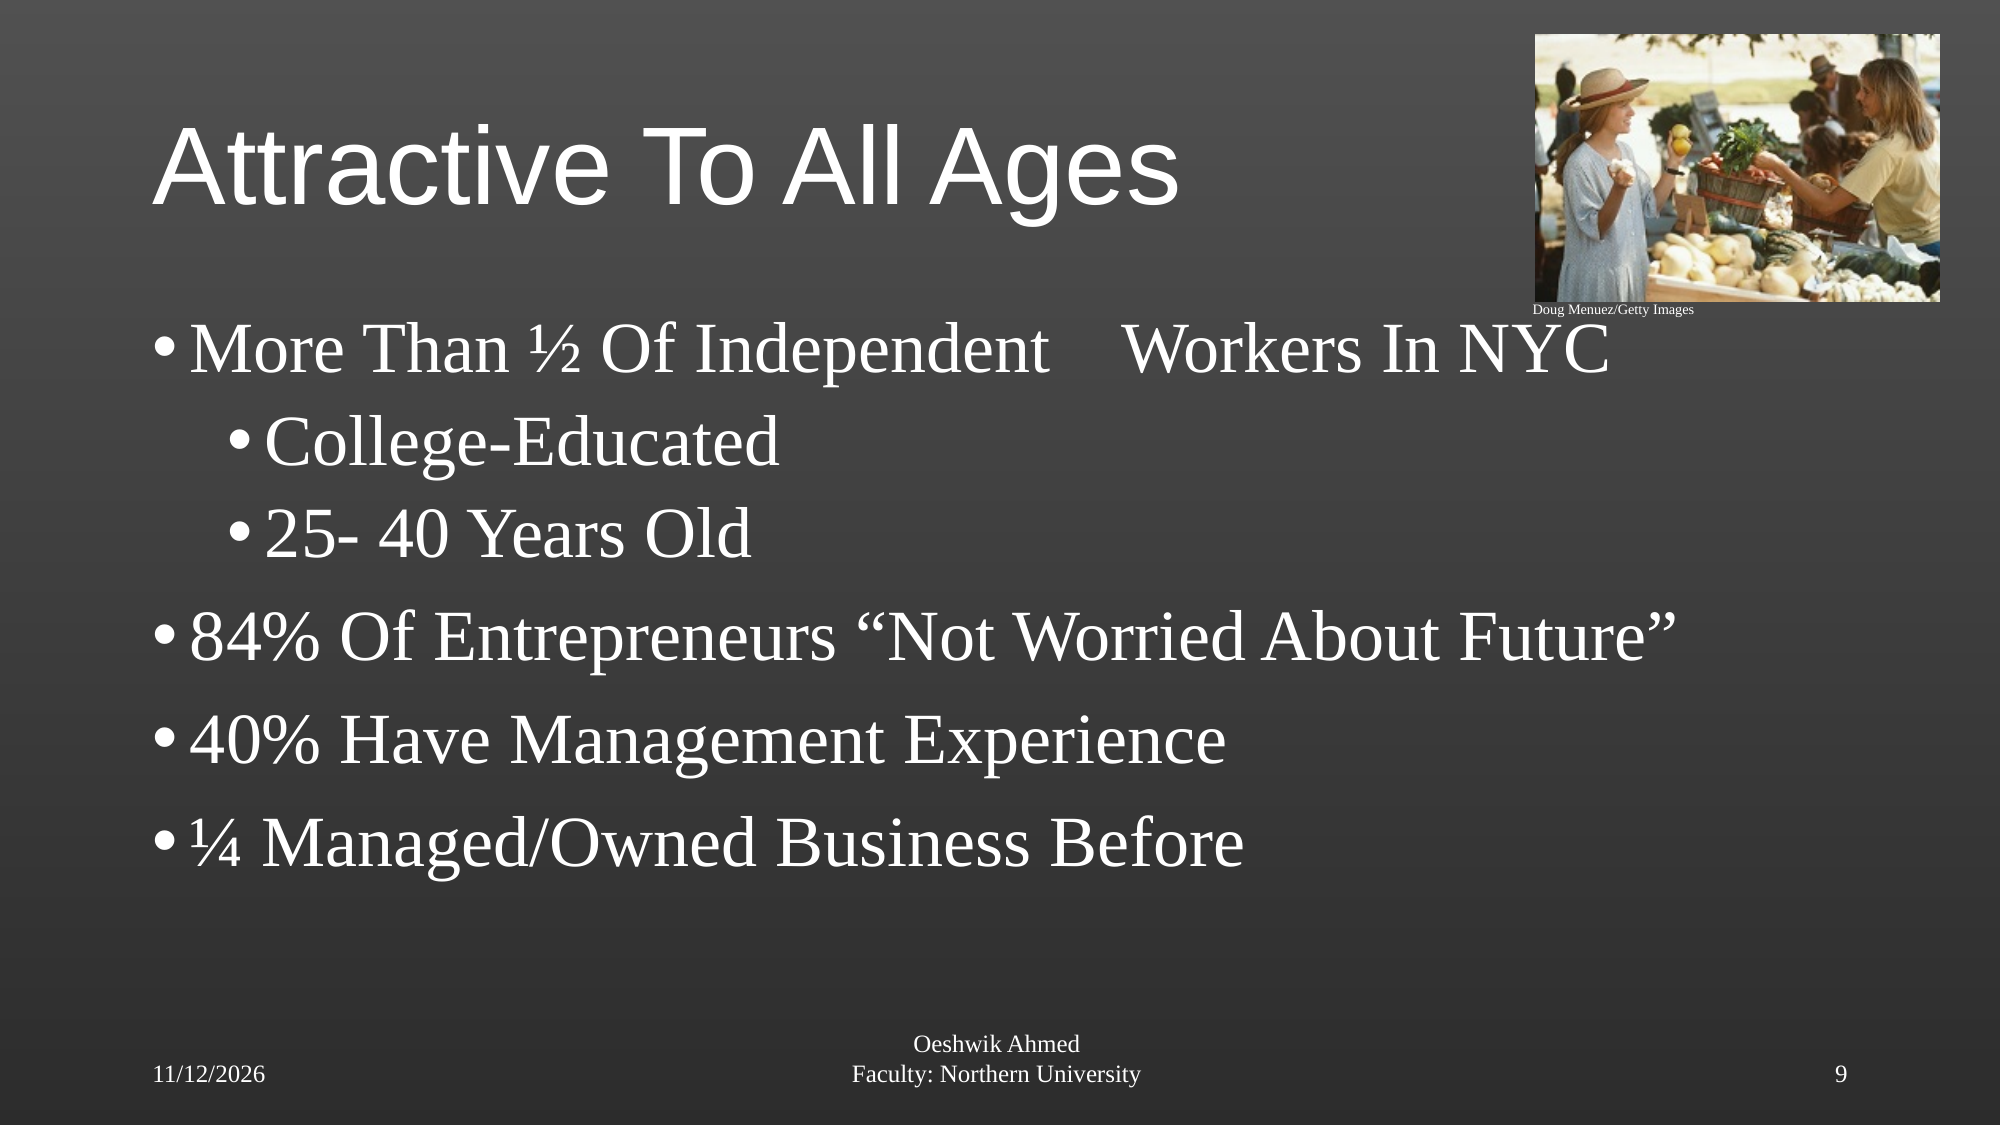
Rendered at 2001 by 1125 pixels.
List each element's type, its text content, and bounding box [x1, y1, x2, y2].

slide_number 9 [1412, 1042, 1863, 1103]
title Attractive To All Ages [137, 59, 1515, 278]
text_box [1515, 34, 1940, 343]
list More Than ½ Of Independent Workers In NYC College-Educated 25- 40 Years Old 84% Of Entrepreneurs “Not Worried About Future” 40% Have Management Experience ¼ Managed/Owned Business Before [137, 299, 1863, 1014]
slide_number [137, 1042, 588, 1103]
footer Oeshwik Ahmed Faculty: Northern University [662, 1042, 1338, 1103]
